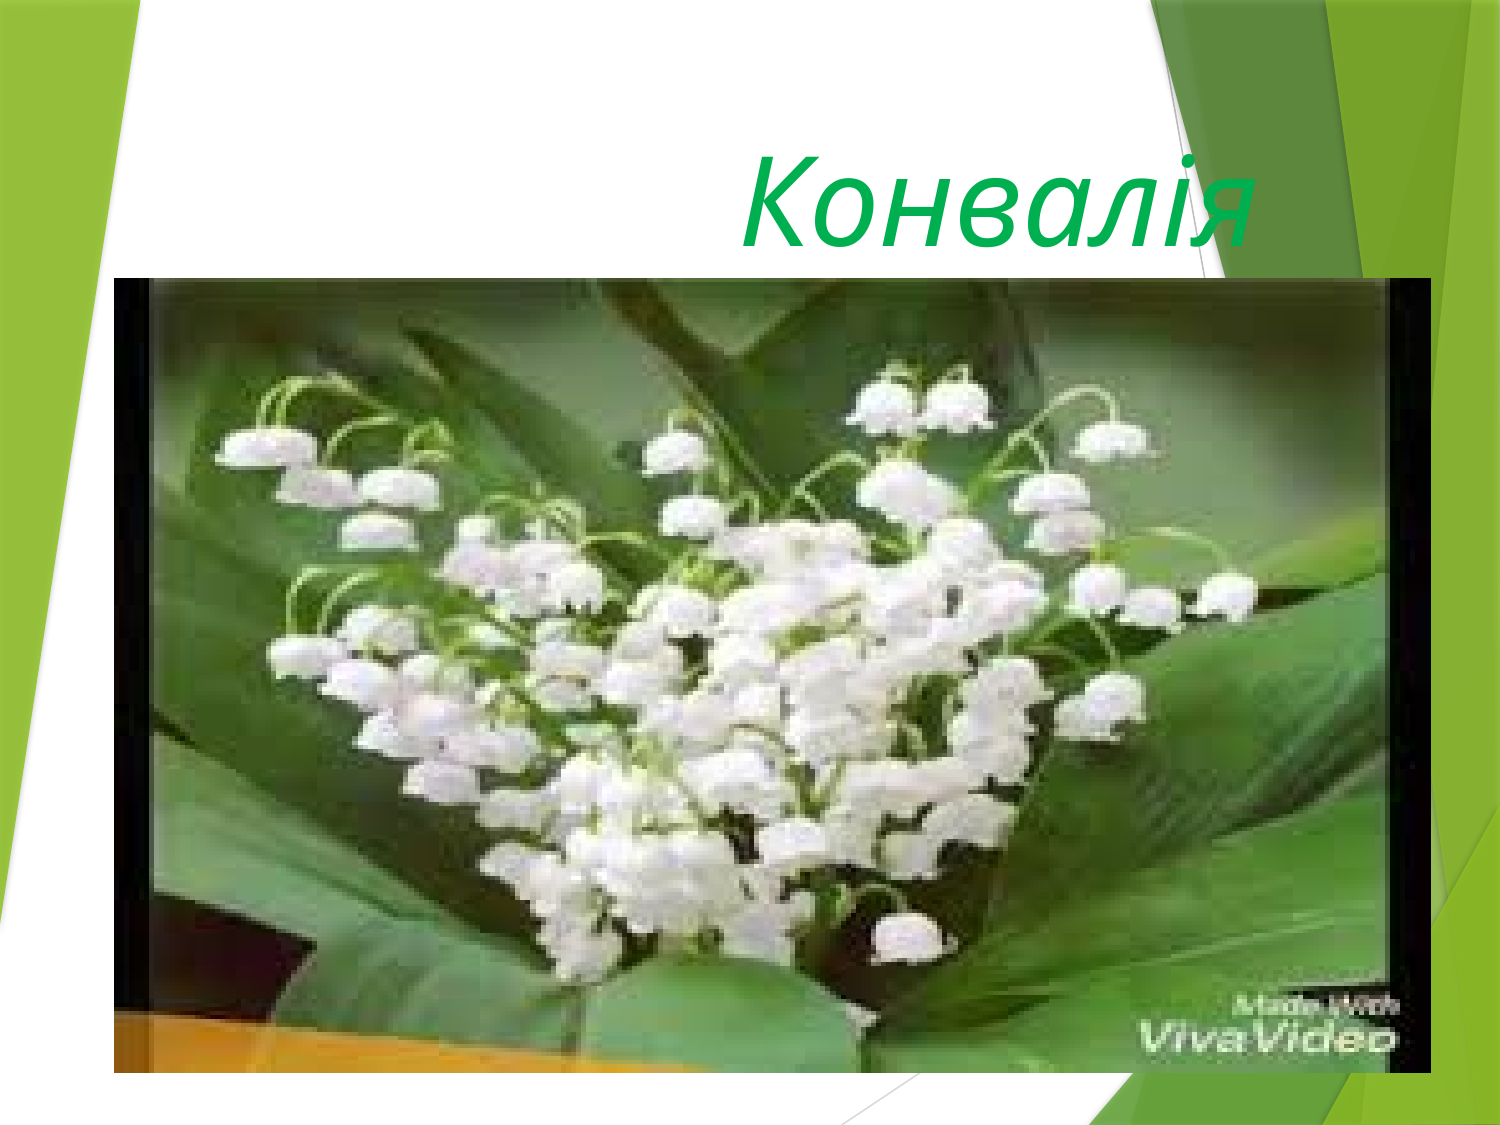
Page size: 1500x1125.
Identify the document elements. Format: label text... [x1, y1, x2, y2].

title Конвалія [29, 78, 1305, 279]
picture [113, 278, 1432, 1073]
